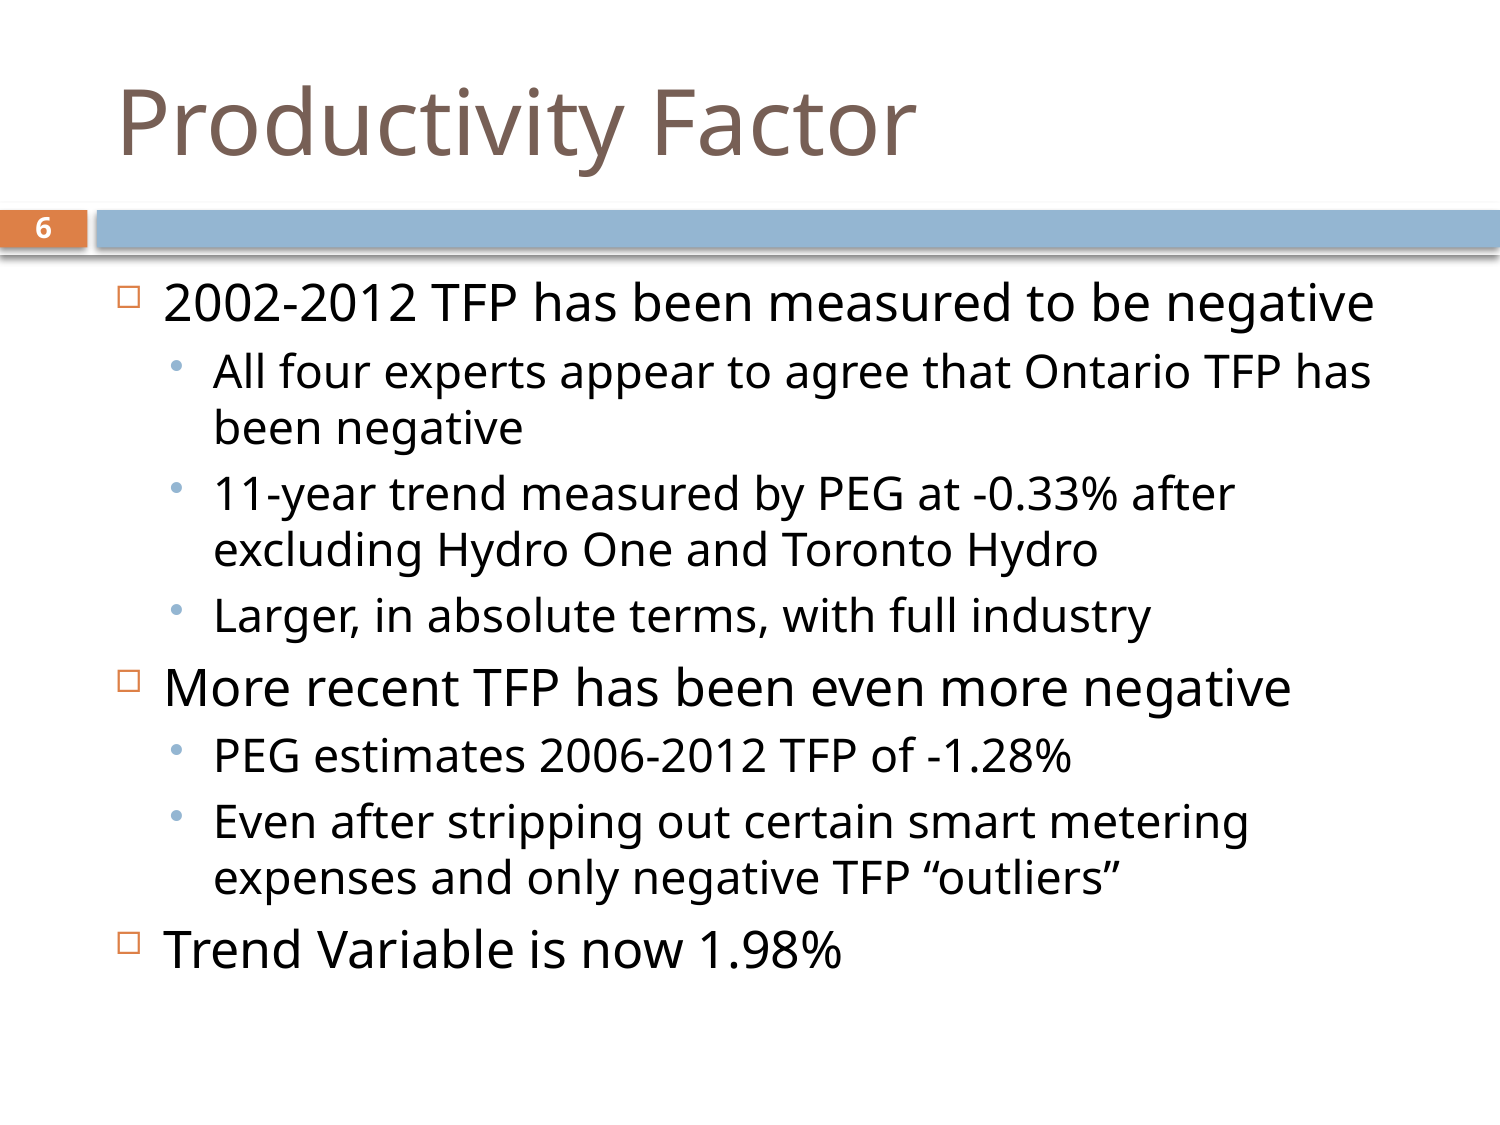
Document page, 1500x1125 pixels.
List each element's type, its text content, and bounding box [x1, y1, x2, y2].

list 2002-2012 TFP has been measured to be negative All four experts appear to agree that Ontario TFP has been negative 11-year trend measured by PEG at -0.33% after excluding Hydro One and Toronto Hydro Larger, in absolute terms, with full industry More recent TFP has been even more negative PEG estimates 2006-2012 TFP of -1.28% Even after stripping out certain smart metering expenses and only negative TFP “outliers” Trend Variable is now 1.98% [100, 262, 1438, 1000]
title Productivity Factor [100, 37, 1438, 200]
slide_number 6 [0, 208, 88, 249]
